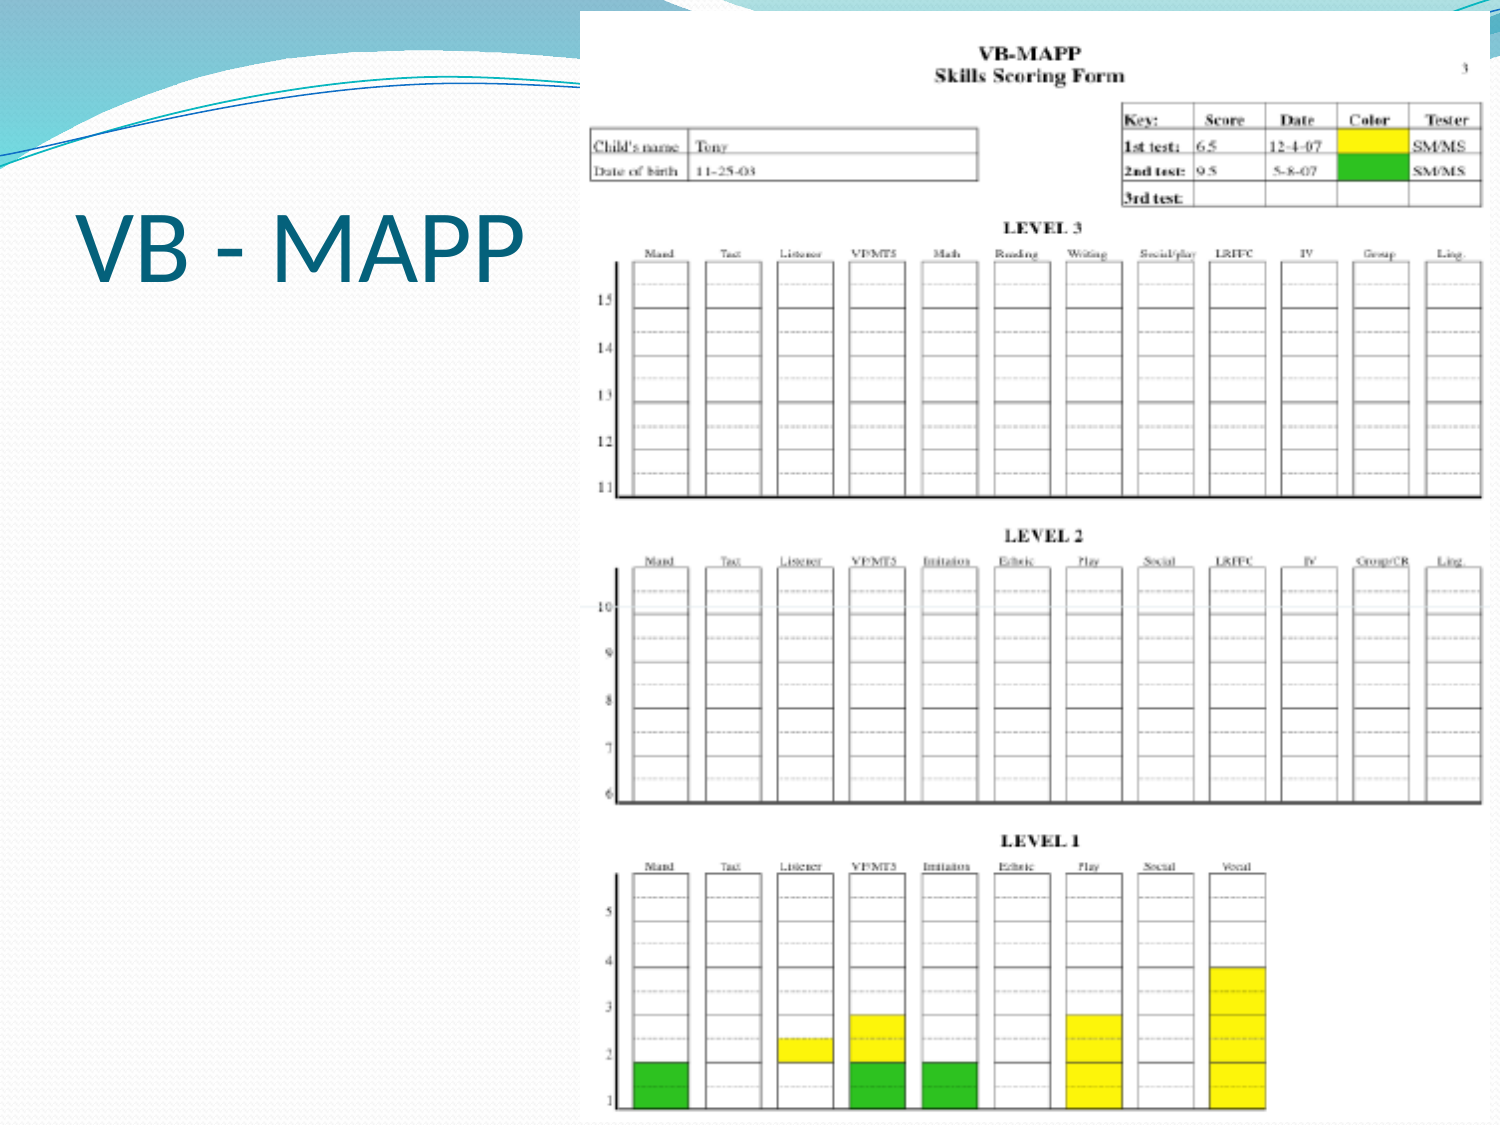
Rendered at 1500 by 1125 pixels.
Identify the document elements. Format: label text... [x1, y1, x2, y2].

title VB - MAPP [75, 115, 573, 303]
picture [580, 11, 1491, 1122]
